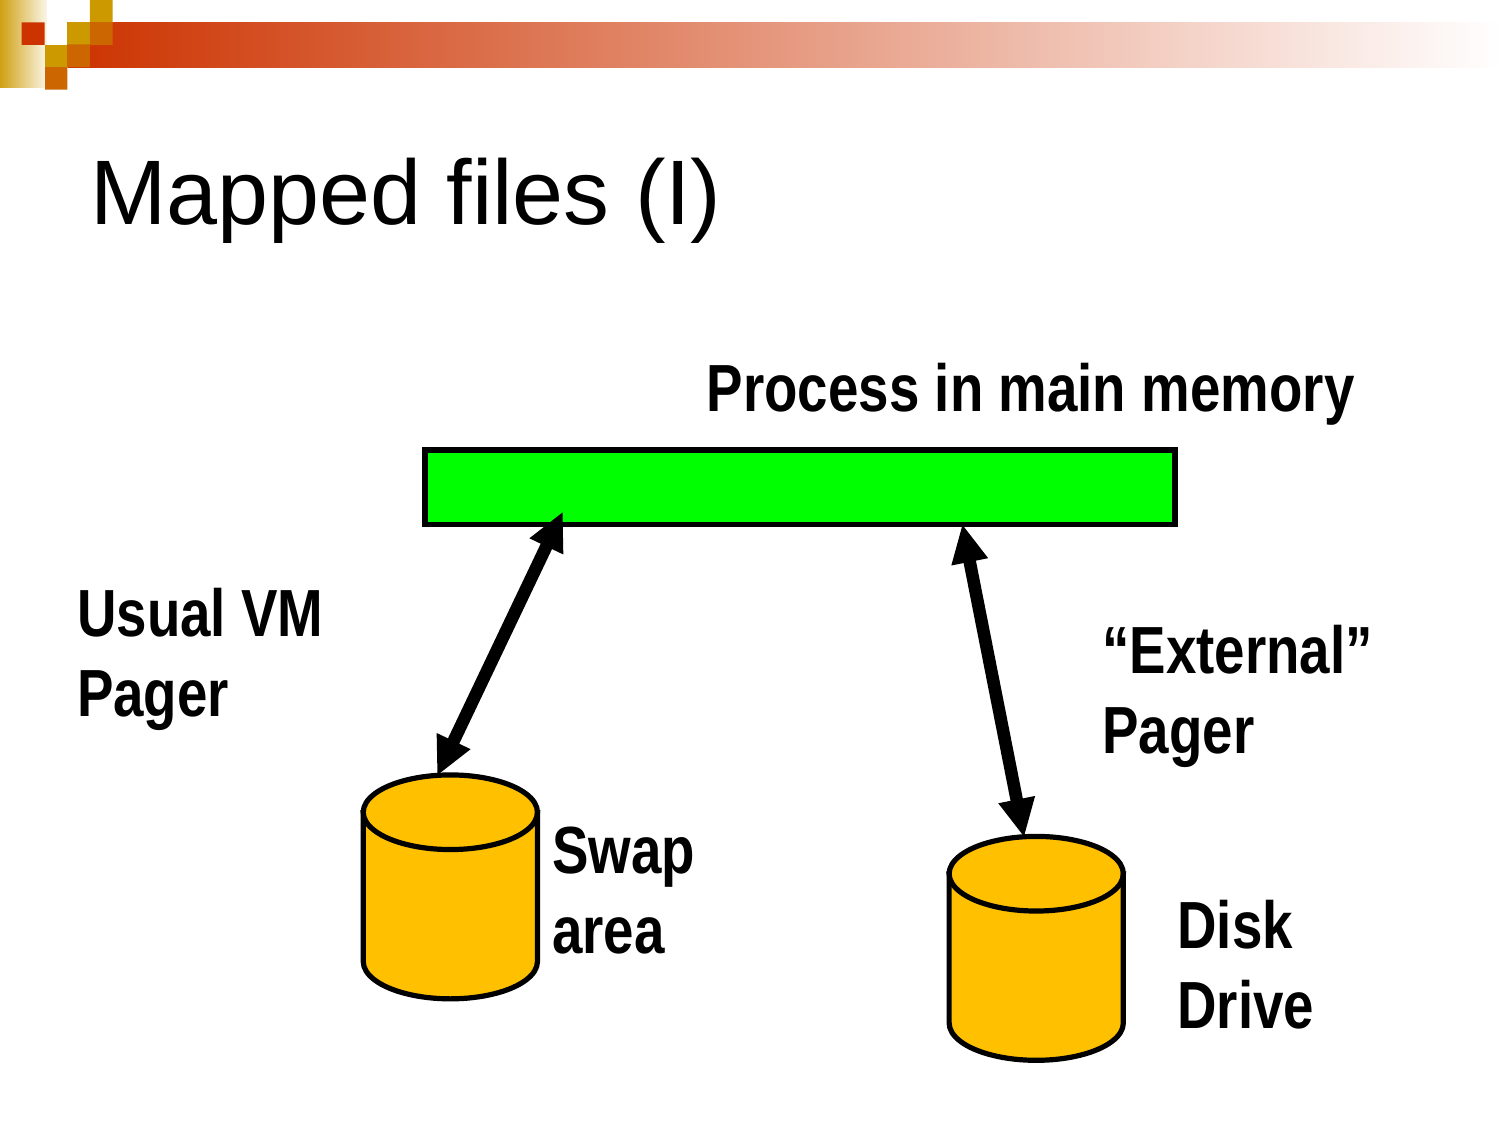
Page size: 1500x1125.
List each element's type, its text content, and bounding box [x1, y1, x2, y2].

text_box [363, 774, 538, 999]
text_box [958, 525, 1028, 836]
text_box [949, 836, 1124, 1061]
text_box [437, 512, 563, 775]
text_box Process in main memory [662, 337, 1400, 433]
title Mapped files (I) [75, 75, 1425, 300]
text_box “External” Pager [1087, 599, 1389, 775]
text_box Disk Drive [1162, 874, 1358, 1050]
text_box Usual VM Pager [62, 562, 339, 738]
text_box Swap area [537, 799, 711, 975]
text_box [424, 449, 1175, 525]
